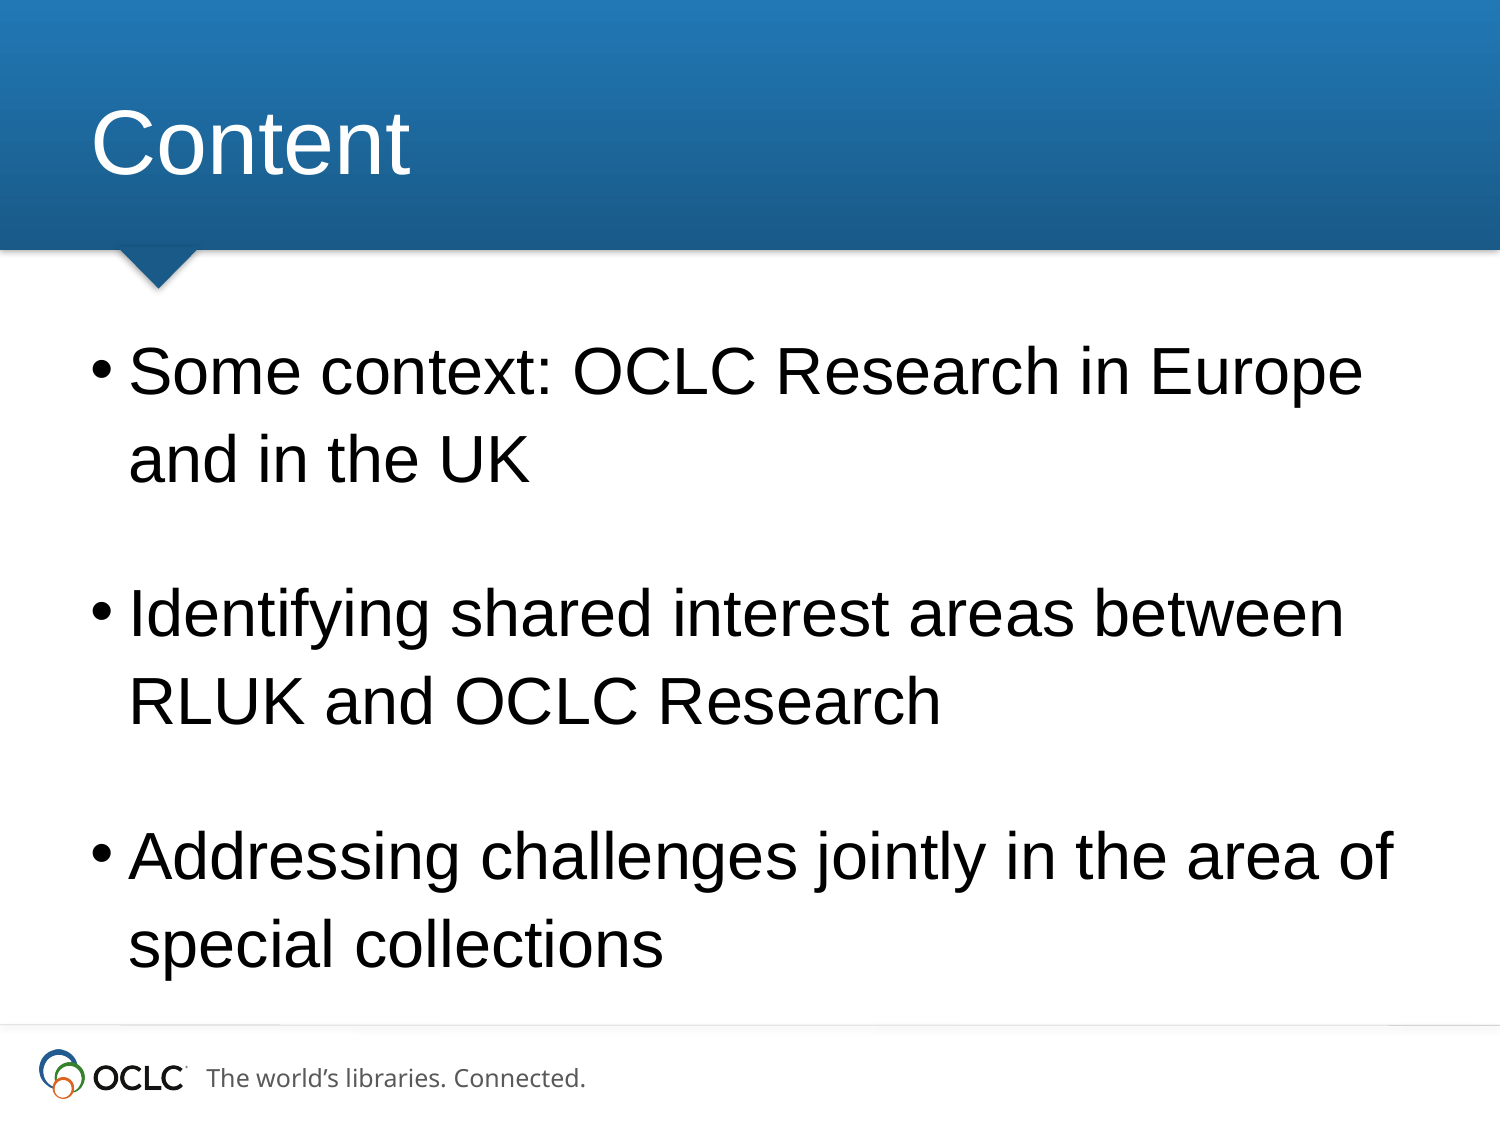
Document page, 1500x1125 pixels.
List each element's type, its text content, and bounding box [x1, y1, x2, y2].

title Content [74, 62, 1426, 213]
picture [39, 1049, 188, 1099]
list Some context: OCLC Research in Europe and in the UK Identifying shared interest areas between RLUK and OCLC Research Addressing challenges jointly in the area of special collections [74, 312, 1426, 1006]
